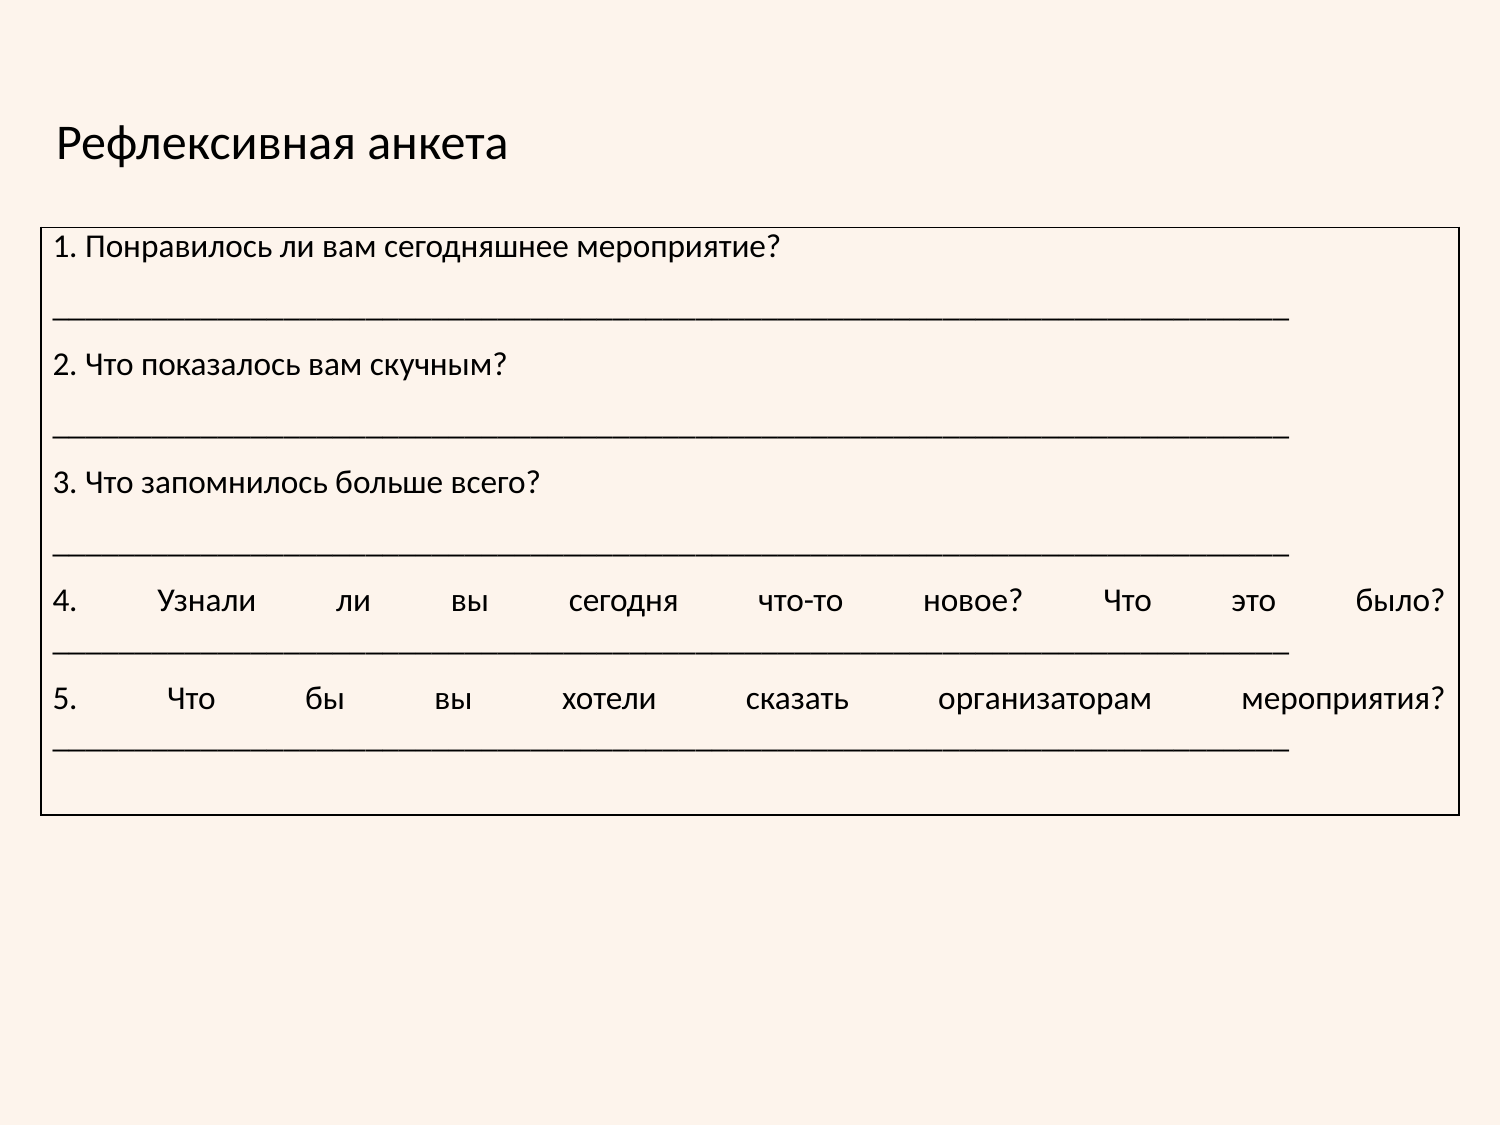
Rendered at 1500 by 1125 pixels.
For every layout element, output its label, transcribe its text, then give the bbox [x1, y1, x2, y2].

table_header 1. Понравилось ли вам сегодняшнее мероприятие? ___________________________________________________________________________ 2. Что показалось вам скучным? ­­­­­­­­­­­­­­ ___________________________________________________________________________ 3. Что запомнилось больше всего? ___________________________________________________________________________ 4. Узнали ли вы сегодня что-то новое? Что это было? ___________________________________________________________________________ 5. Что бы вы хотели сказать организаторам мероприятия? ___________________________________________________________________________ [42, 228, 1458, 814]
text_box Рефлексивная анкета [41, 101, 1306, 177]
